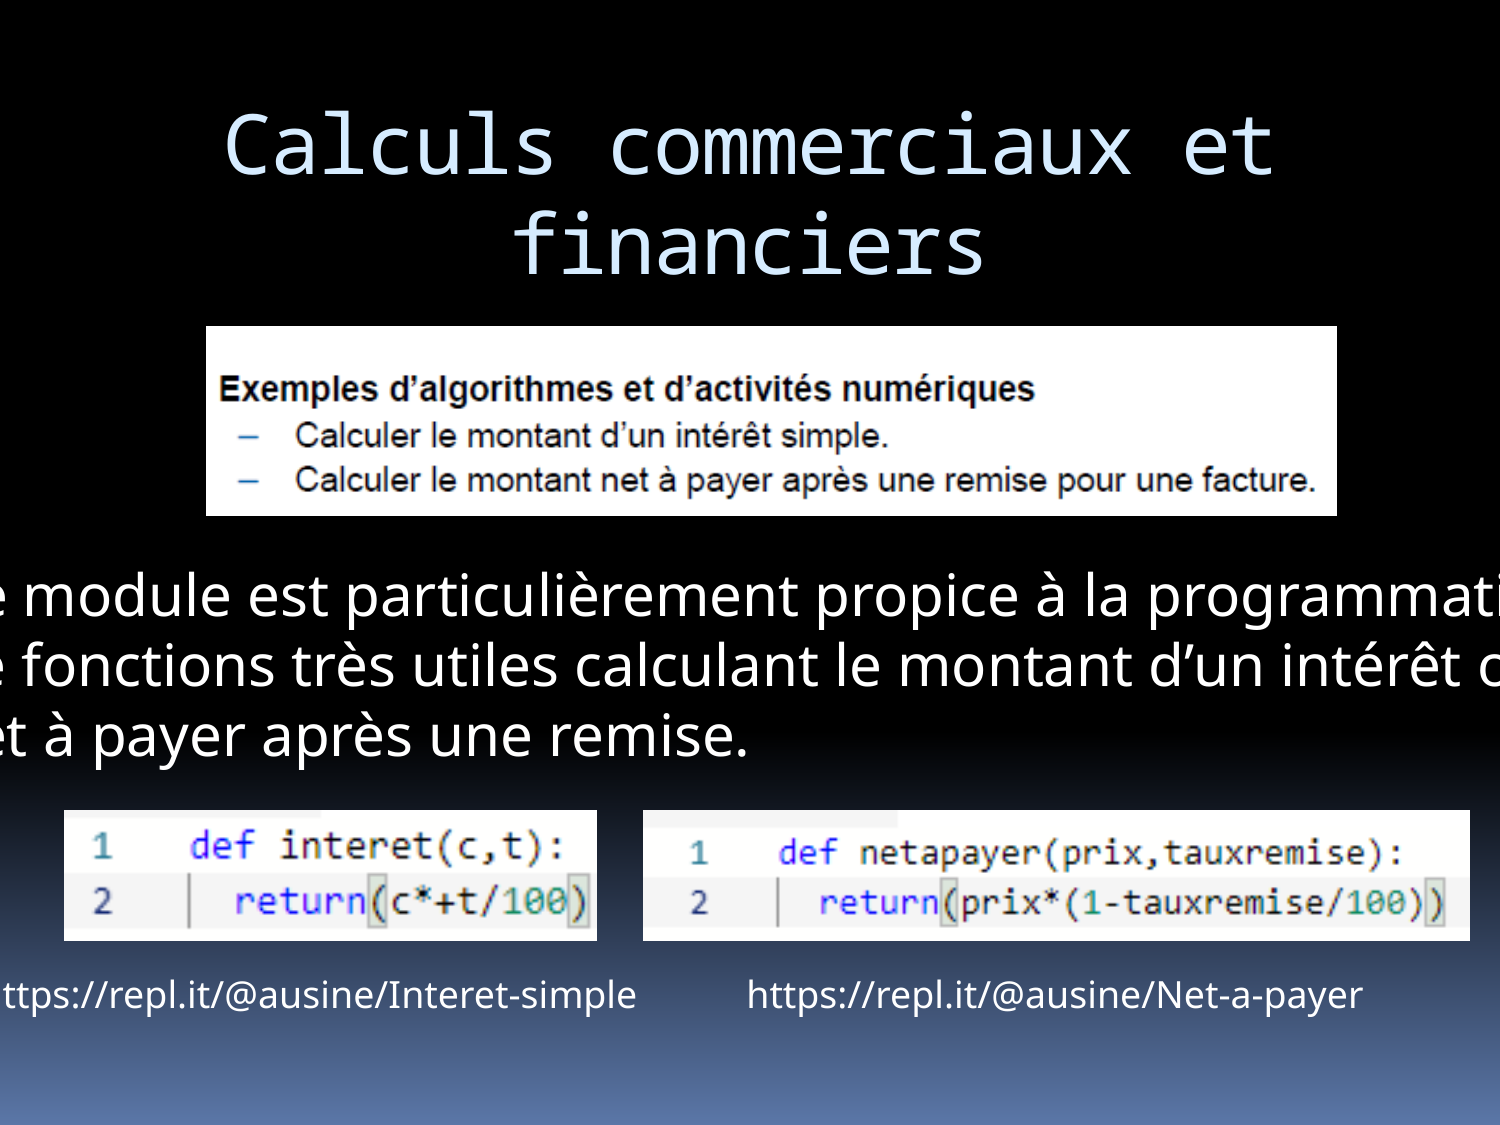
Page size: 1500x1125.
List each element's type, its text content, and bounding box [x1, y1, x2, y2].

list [206, 325, 1337, 516]
picture [643, 810, 1470, 942]
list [64, 809, 597, 941]
title Calculs commerciaux et financiers [75, 83, 1425, 234]
text_box https://repl.it/@ausine/Net-a-payer [731, 964, 1379, 1024]
text_box Ce module est particulièrement propice à la programmation de fonctions très utiles calculant le montant d’un intérêt ou net à payer après une remise. [0, 550, 1500, 776]
text_box https://repl.it/@ausine/Interet-simple [0, 964, 653, 1024]
